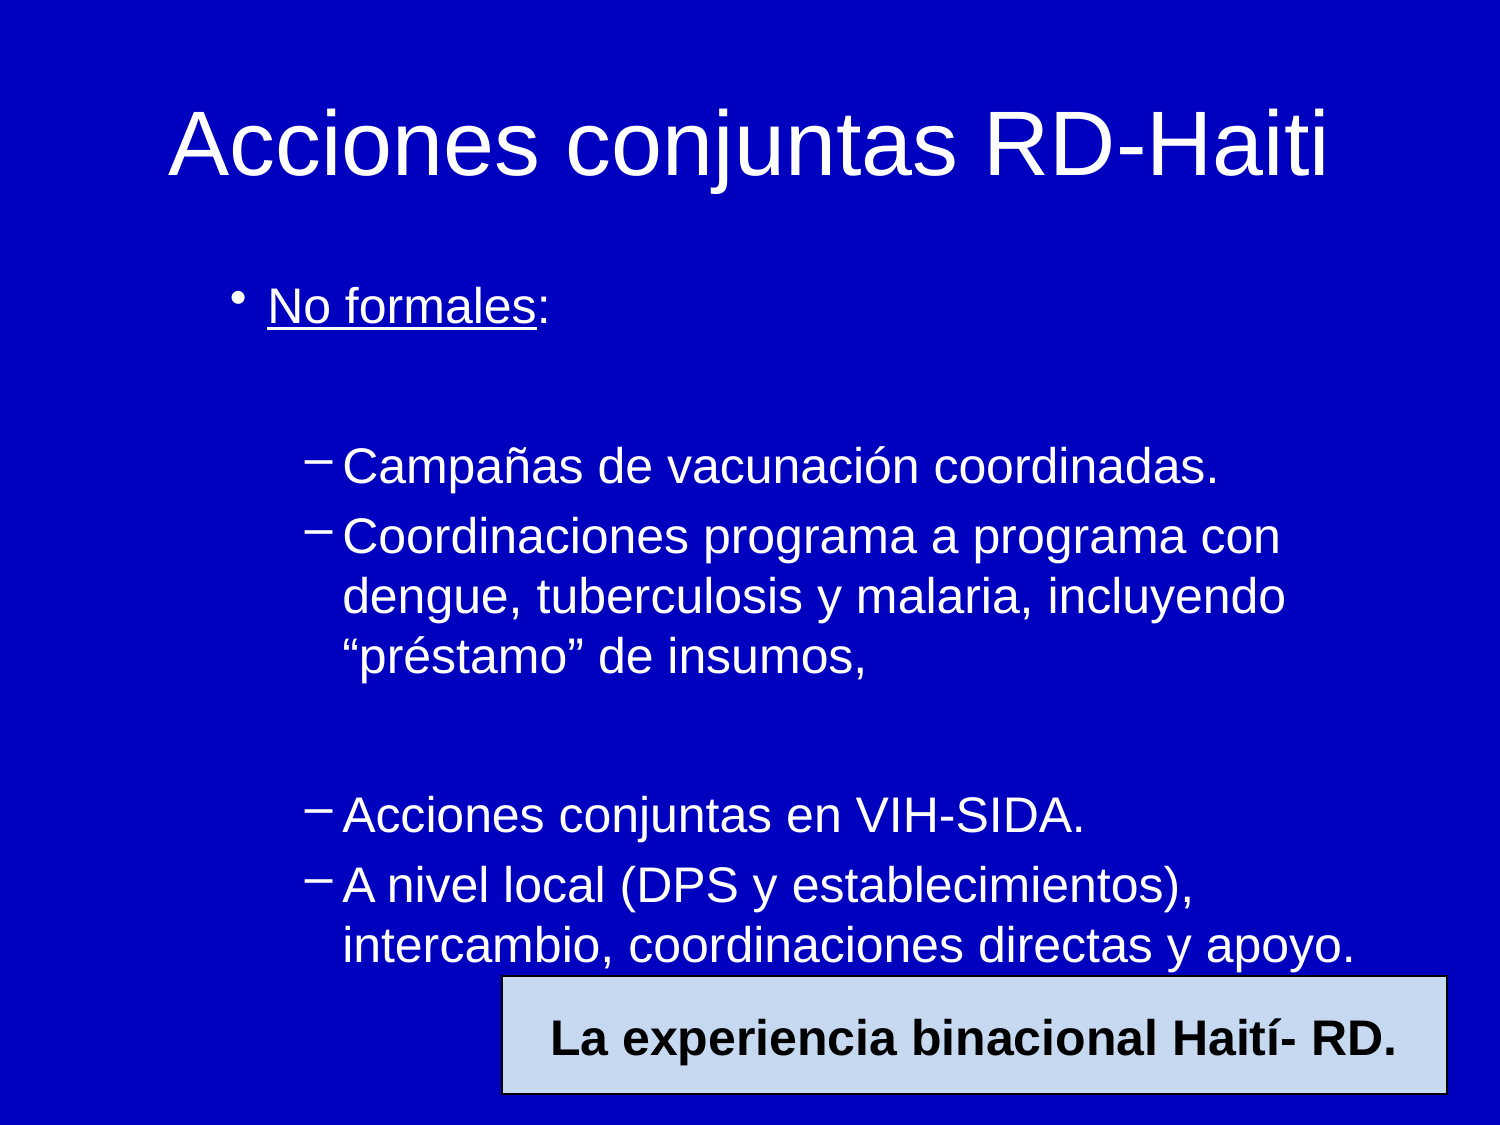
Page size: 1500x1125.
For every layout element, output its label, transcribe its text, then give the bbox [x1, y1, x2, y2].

title Acciones conjuntas RD-Haiti [74, 44, 1426, 233]
text_box La experiencia binacional Haití- RD. [501, 976, 1447, 1095]
list No formales: Campañas de vacunación coordinadas. Coordinaciones programa a programa con dengue, tuberculosis y malaria, incluyendo “préstamo” de insumos, Acciones conjuntas en VIH-SIDA. A nivel local (DPS y establecimientos), intercambio, coordinaciones directas y apoyo. [64, 196, 1425, 940]
